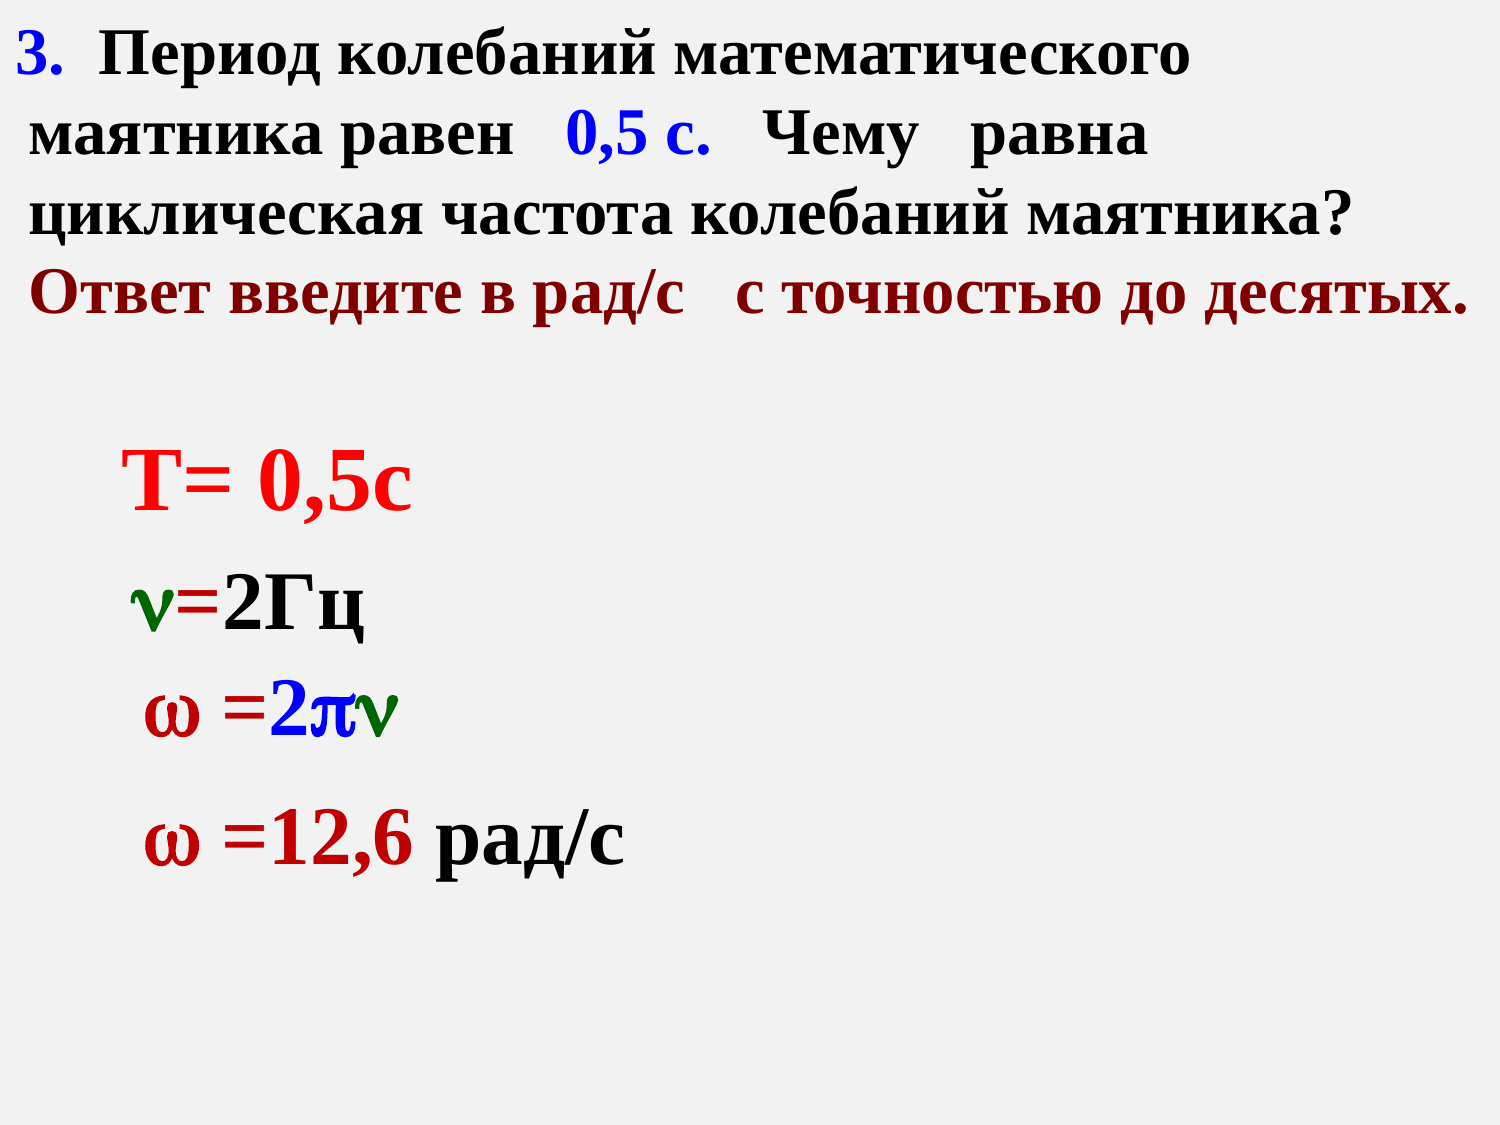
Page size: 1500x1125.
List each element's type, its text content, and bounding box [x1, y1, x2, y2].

text_box 3. Период колебаний математического маятника равен 0,5 с. Чему равна циклическая частота колебаний маятника? Ответ введите в рад/с с точностью до десятых. [0, 0, 1500, 446]
text_box =2Гц [117, 539, 434, 654]
text_box T= 0,5с [106, 410, 430, 536]
text_box  =2 [128, 644, 493, 760]
text_box  =12,6 рад/с [128, 773, 668, 889]
